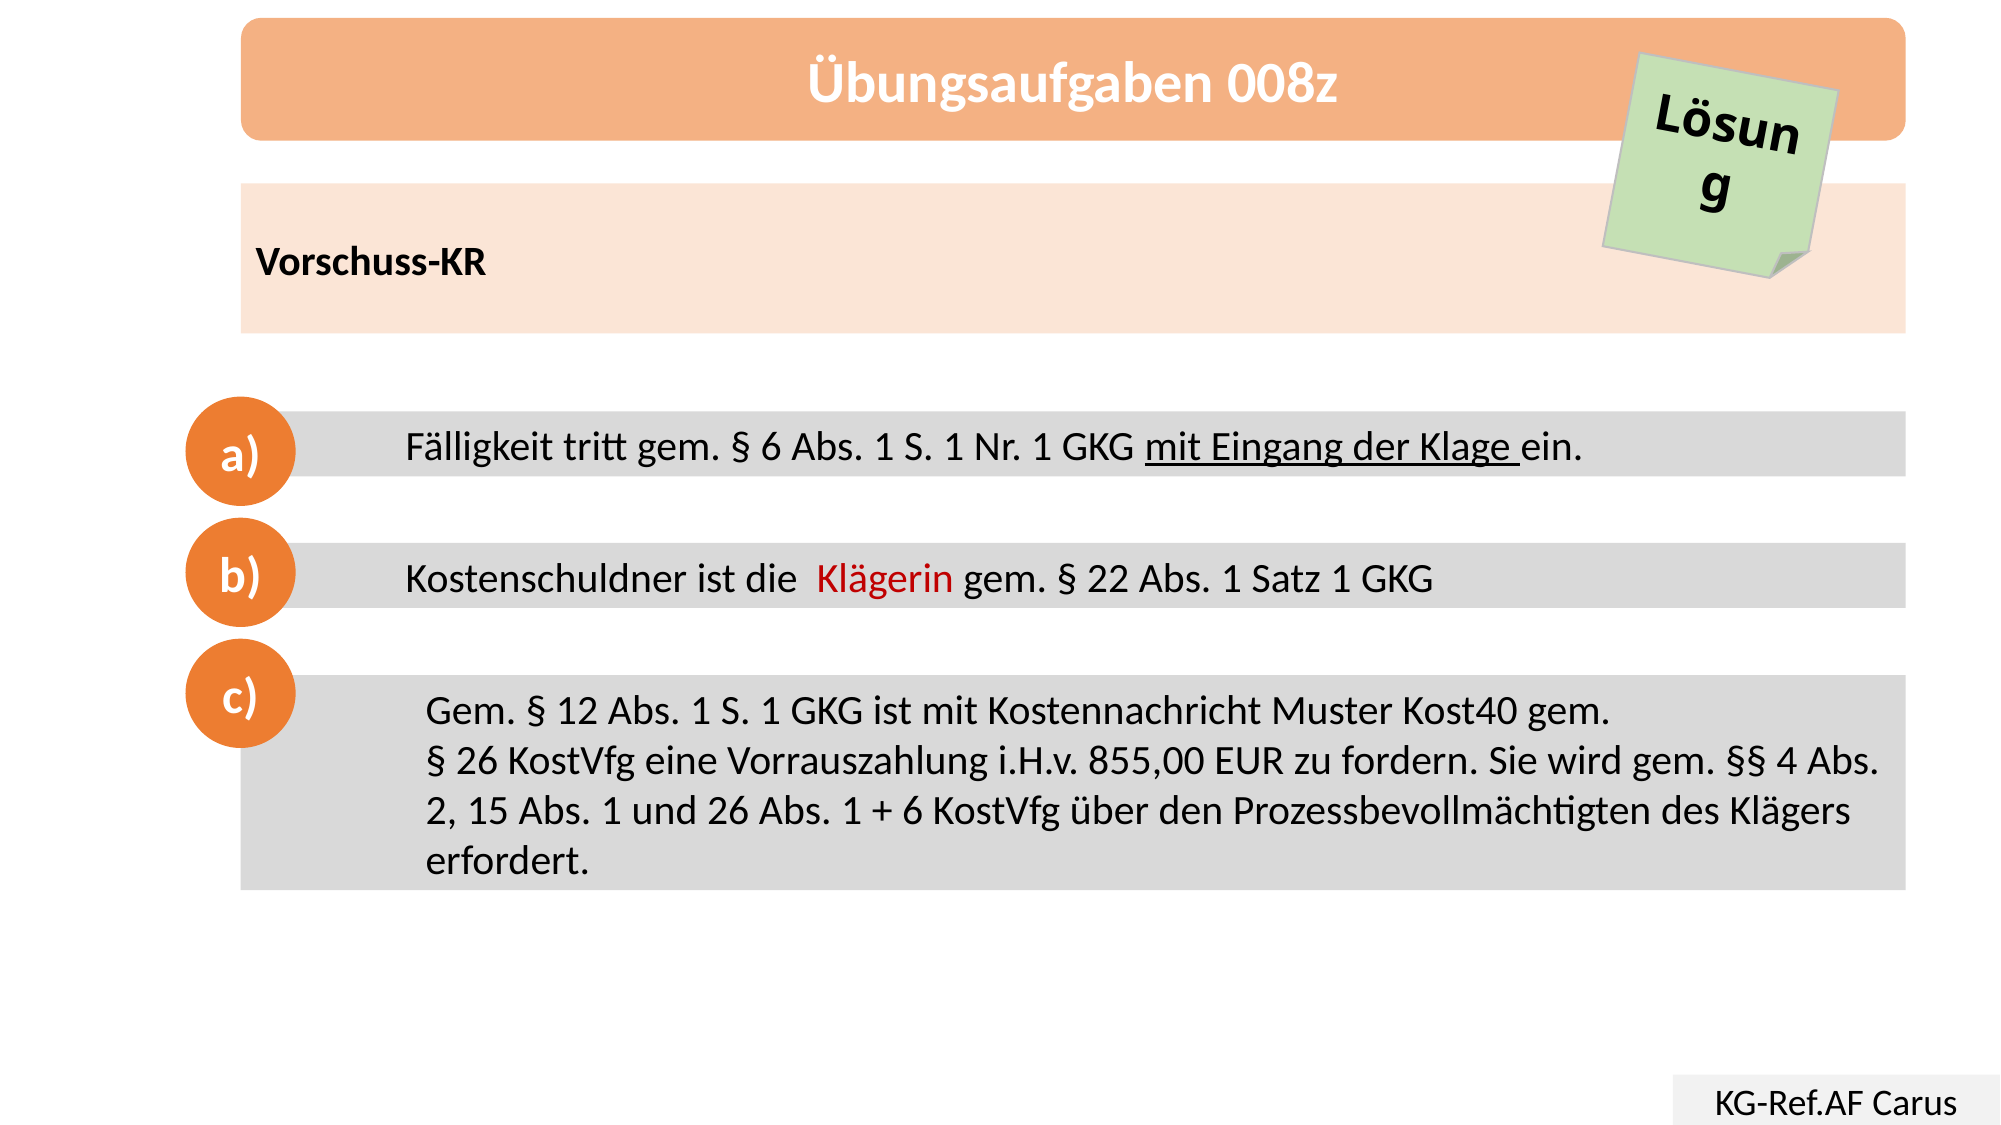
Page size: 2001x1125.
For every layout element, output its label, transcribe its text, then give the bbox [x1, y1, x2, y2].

text_box Kostenschuldner ist die Klägerin gem. § 22 Abs. 1 Satz 1 GKG [285, 542, 1906, 608]
text_box Gem. § 12 Abs. 1 S. 1 GKG ist mit Kostennachricht Muster Kost40 gem. § 26 KostVfg eine Vorrauszahlung i.H.v. 855,00 EUR zu fordern. Sie wird gem. §§ 4 Abs. 2, 15 Abs. 1 und 26 Abs. 1 + 6 KostVfg über den Prozessbevollmächtigten des Klägers erfordert. [240, 675, 1906, 891]
text_box KG-Ref.AF Carus [1672, 1074, 2000, 1125]
text_box Fälligkeit tritt gem. § 6 Abs. 1 S. 1 Nr. 1 GKG mit Eingang der Klage ein. [281, 411, 1906, 477]
text_box Vorschuss-KR [240, 182, 1907, 334]
text_box b) [184, 516, 297, 629]
text_box Lösung [1601, 51, 1840, 279]
text_box a) [184, 395, 297, 507]
text_box Übungsaufgaben 008z [239, 16, 1907, 142]
text_box c) [184, 637, 297, 750]
